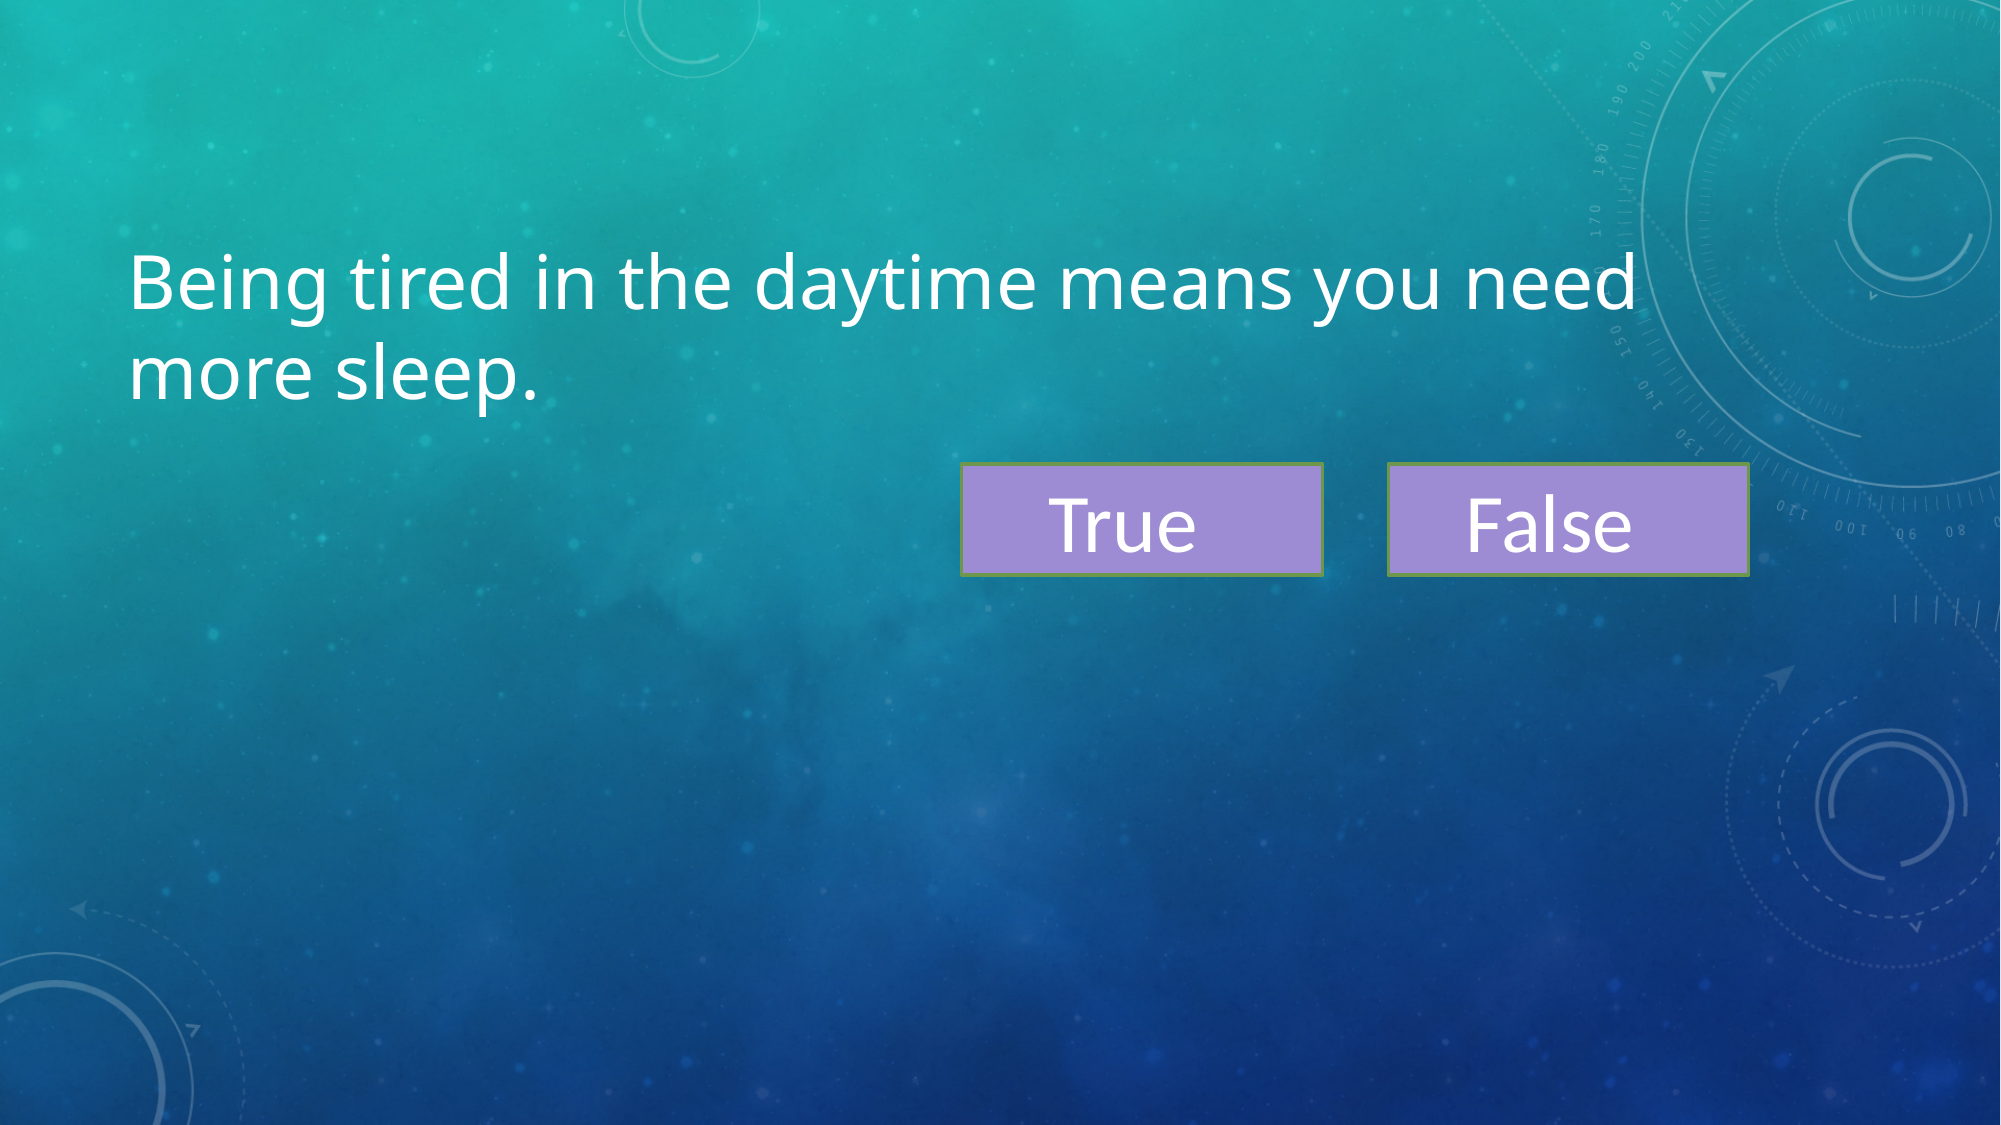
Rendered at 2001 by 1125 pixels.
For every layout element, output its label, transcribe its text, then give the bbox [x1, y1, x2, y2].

picture [0, 0, 2001, 1125]
text_box True [960, 462, 1324, 577]
text_box False [1387, 462, 1750, 577]
title Being tired in the daytime means you need more sleep. [112, 99, 1775, 550]
